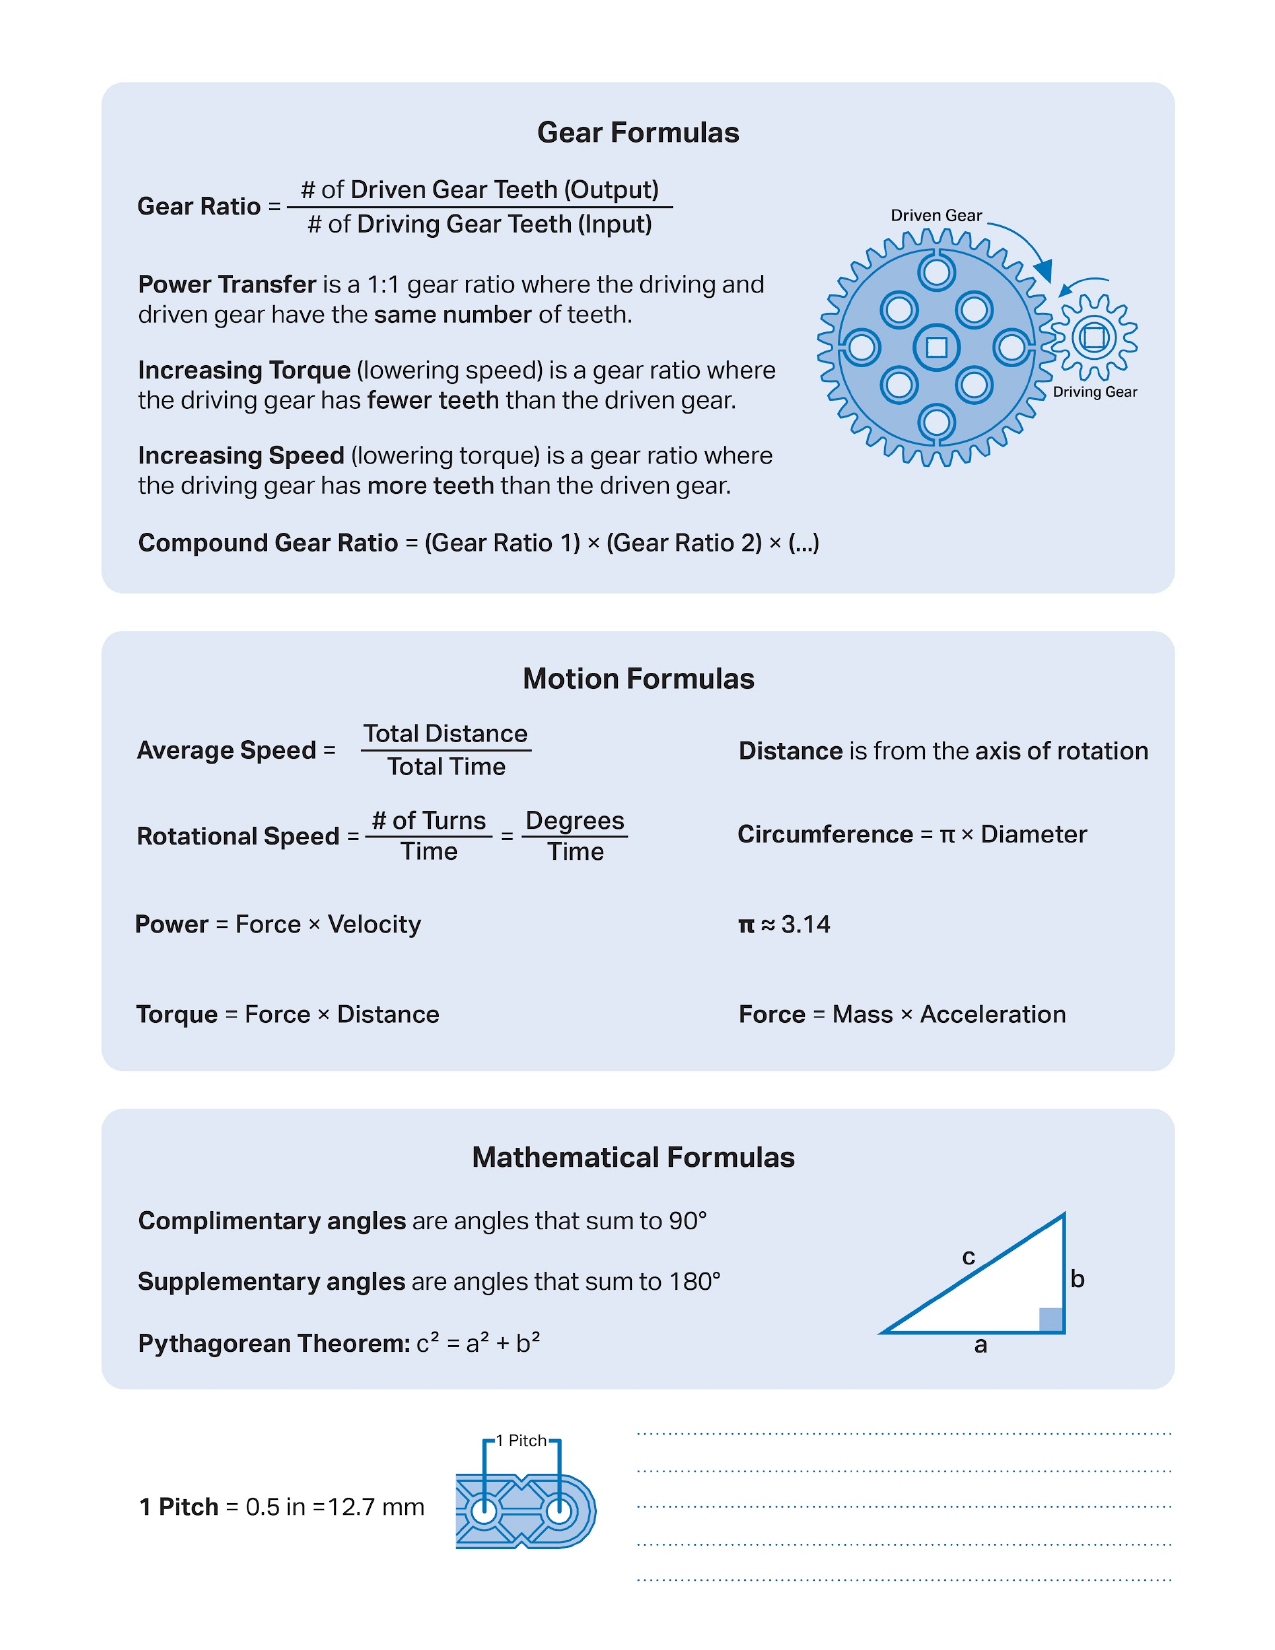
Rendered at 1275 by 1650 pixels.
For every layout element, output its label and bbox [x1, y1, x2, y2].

picture [0, 0, 1275, 1650]
text_box [637, 1398, 1177, 1584]
